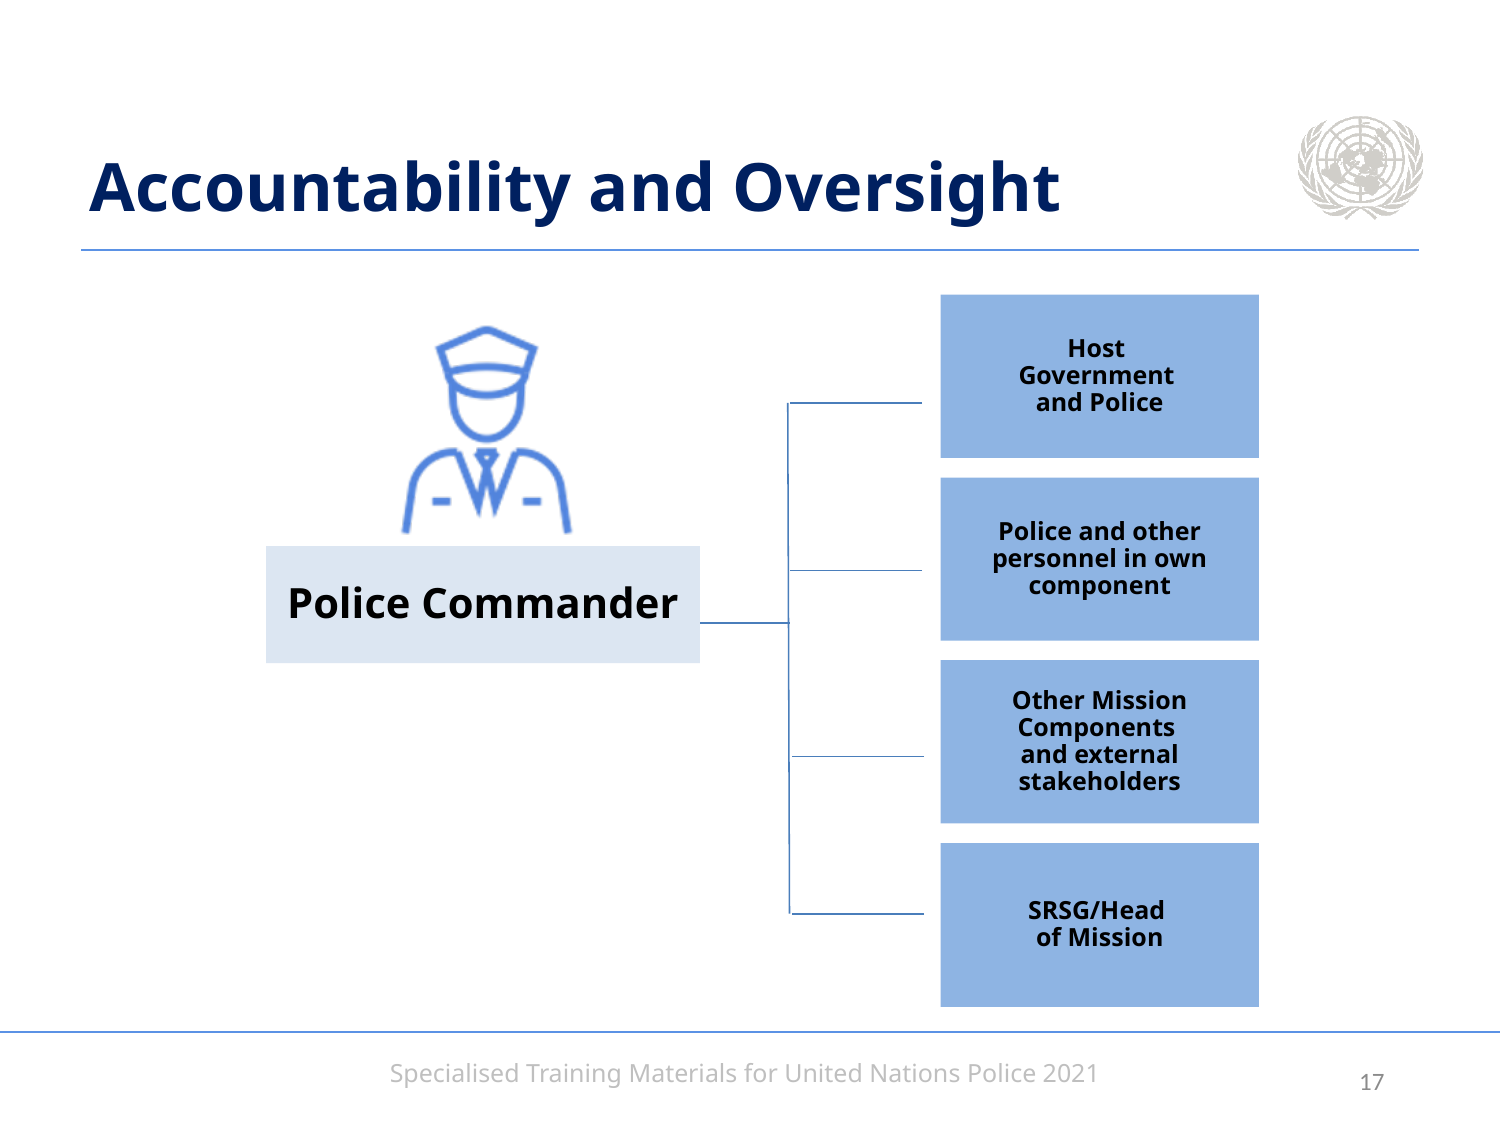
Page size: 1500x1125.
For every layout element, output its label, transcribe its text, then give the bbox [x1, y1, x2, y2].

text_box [940, 294, 1260, 1008]
slide_number 16 [1212, 1050, 1400, 1111]
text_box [265, 320, 701, 664]
title Accountability and Oversight [75, 75, 1250, 233]
text_box [116, 137, 1447, 256]
